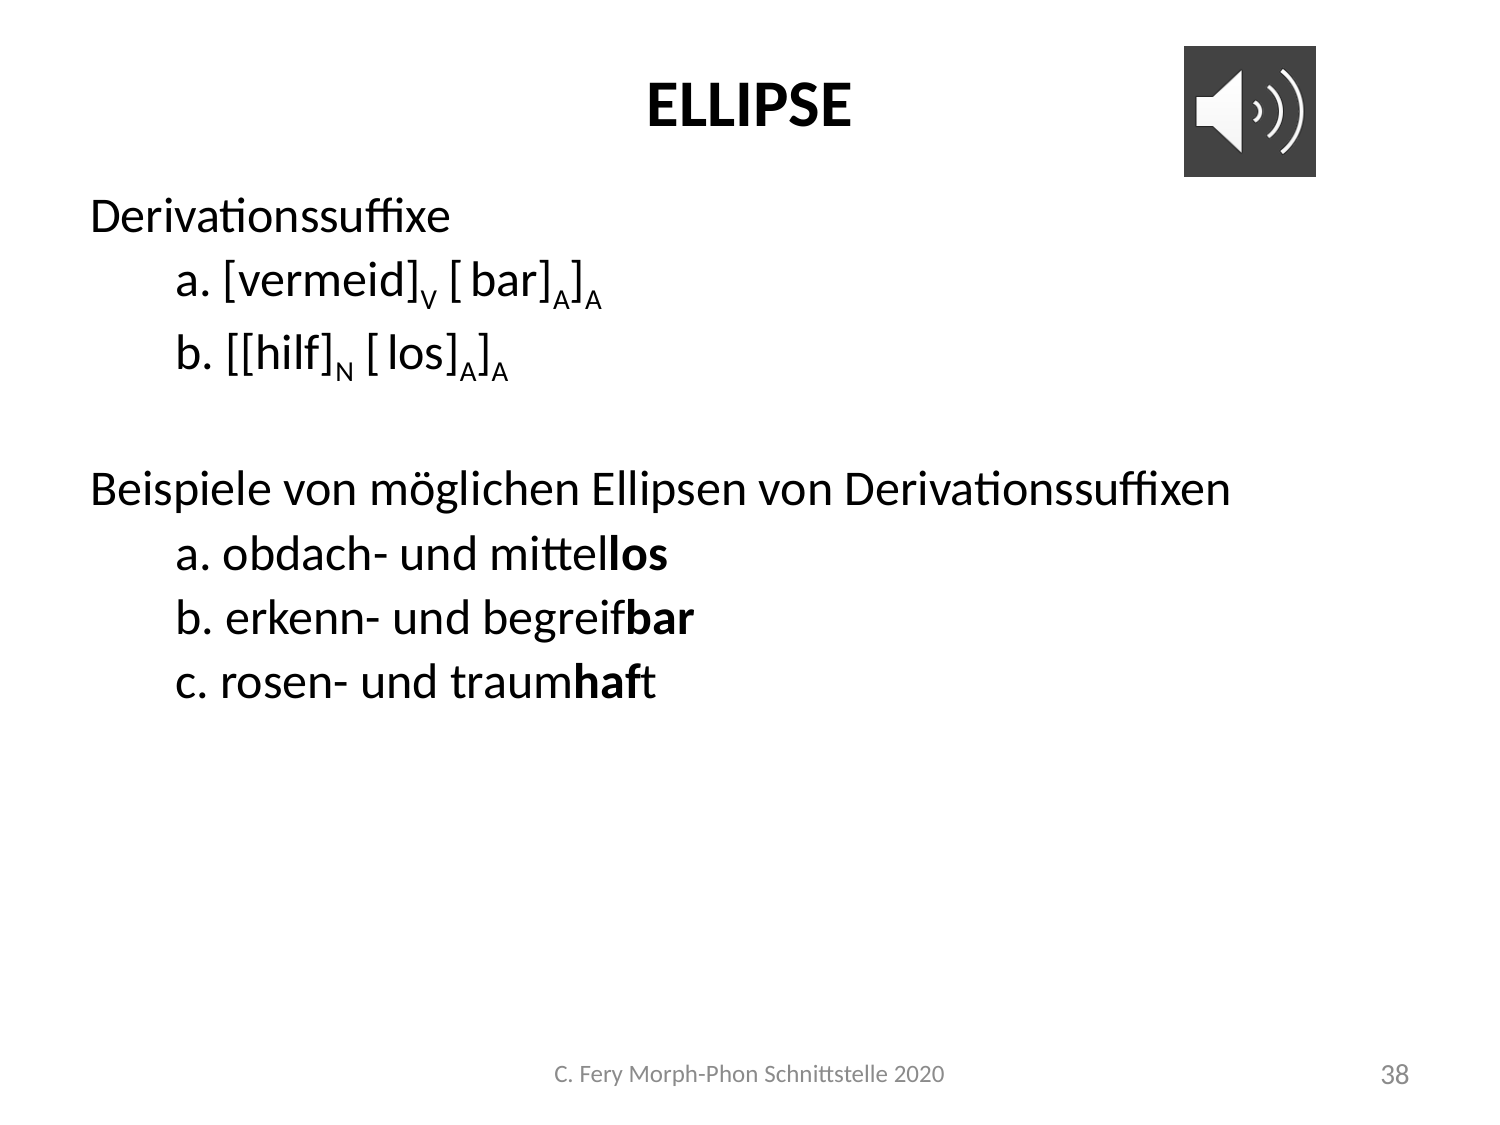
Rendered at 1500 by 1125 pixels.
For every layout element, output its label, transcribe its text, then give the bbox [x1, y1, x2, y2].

title Ellipse [75, 37, 1425, 163]
slide_number 38 [1074, 1042, 1425, 1103]
footer C. Fery Morph-Phon Schnittstelle 2020 [512, 1042, 988, 1103]
list Derivationssuffixe a. [vermeid]V [ bar]A]A b. [[hilf]N [ los]A]A Beispiele von möglichen Ellipsen von Derivationssuffixen a. obdach- und mittellos b. erkenn- und begreifbar c. rosen- und traumhaft Reite [75, 174, 1425, 1025]
picture [1183, 44, 1317, 179]
